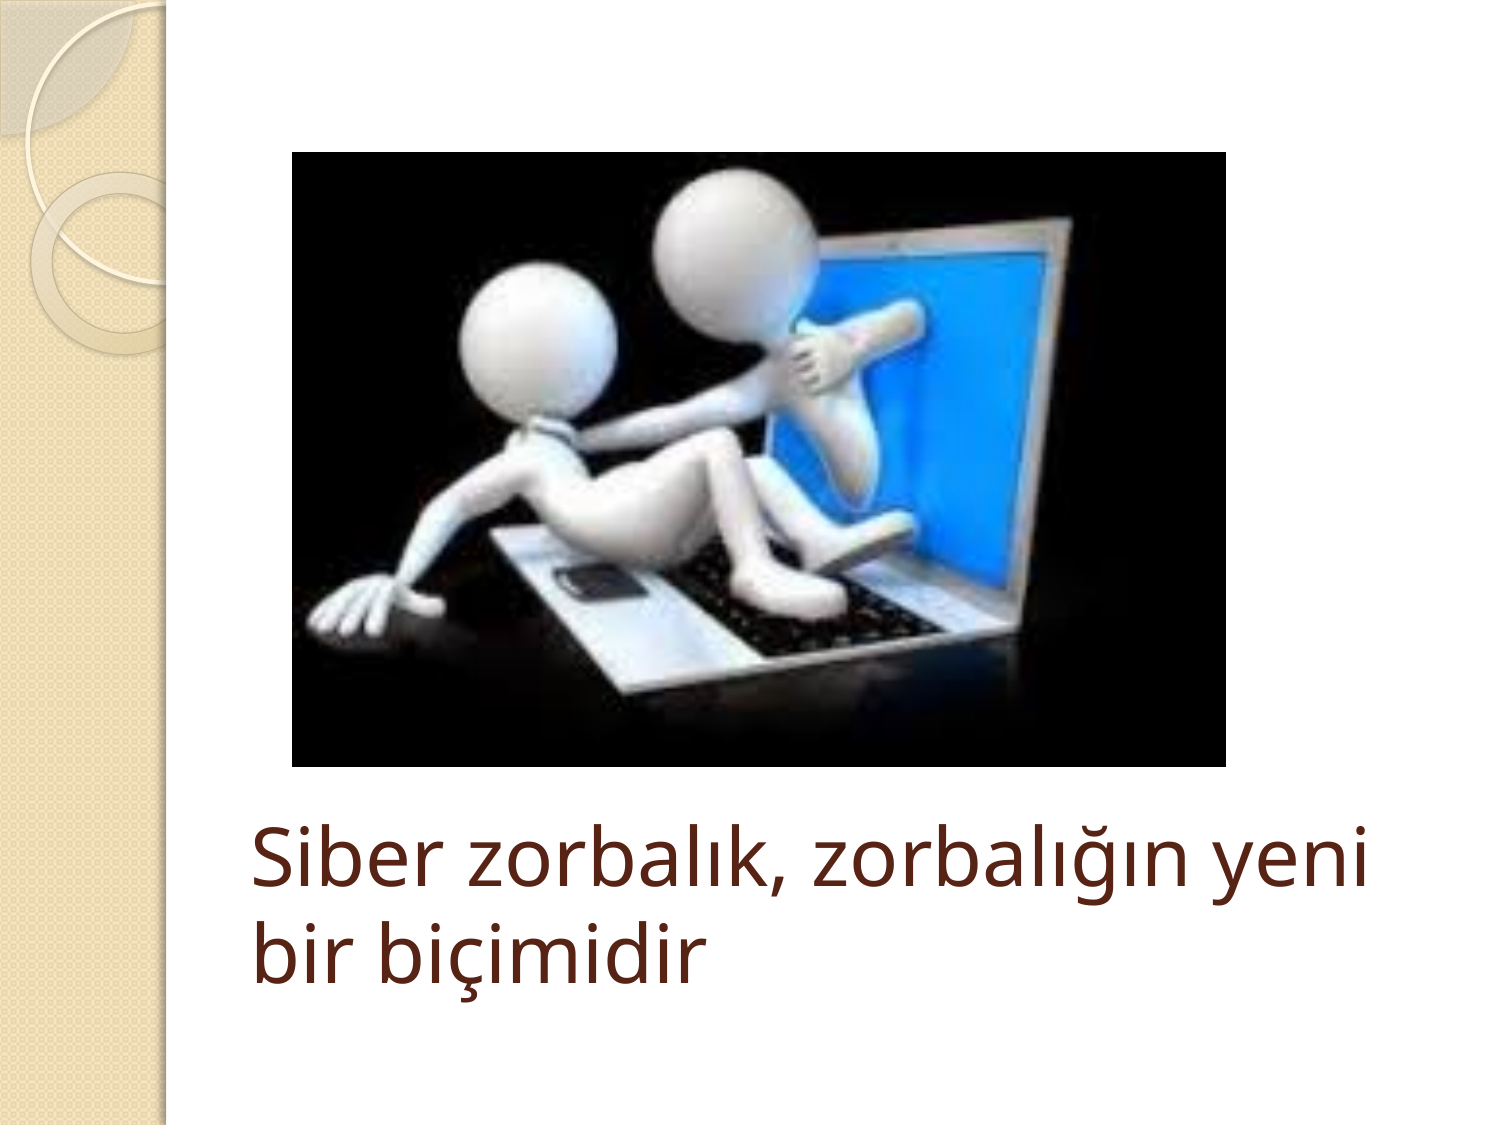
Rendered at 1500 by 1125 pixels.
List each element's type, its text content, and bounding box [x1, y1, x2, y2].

title Siber zorbalık, zorbalığın yeni bir biçimidir [235, 796, 1466, 1008]
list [292, 152, 1226, 767]
